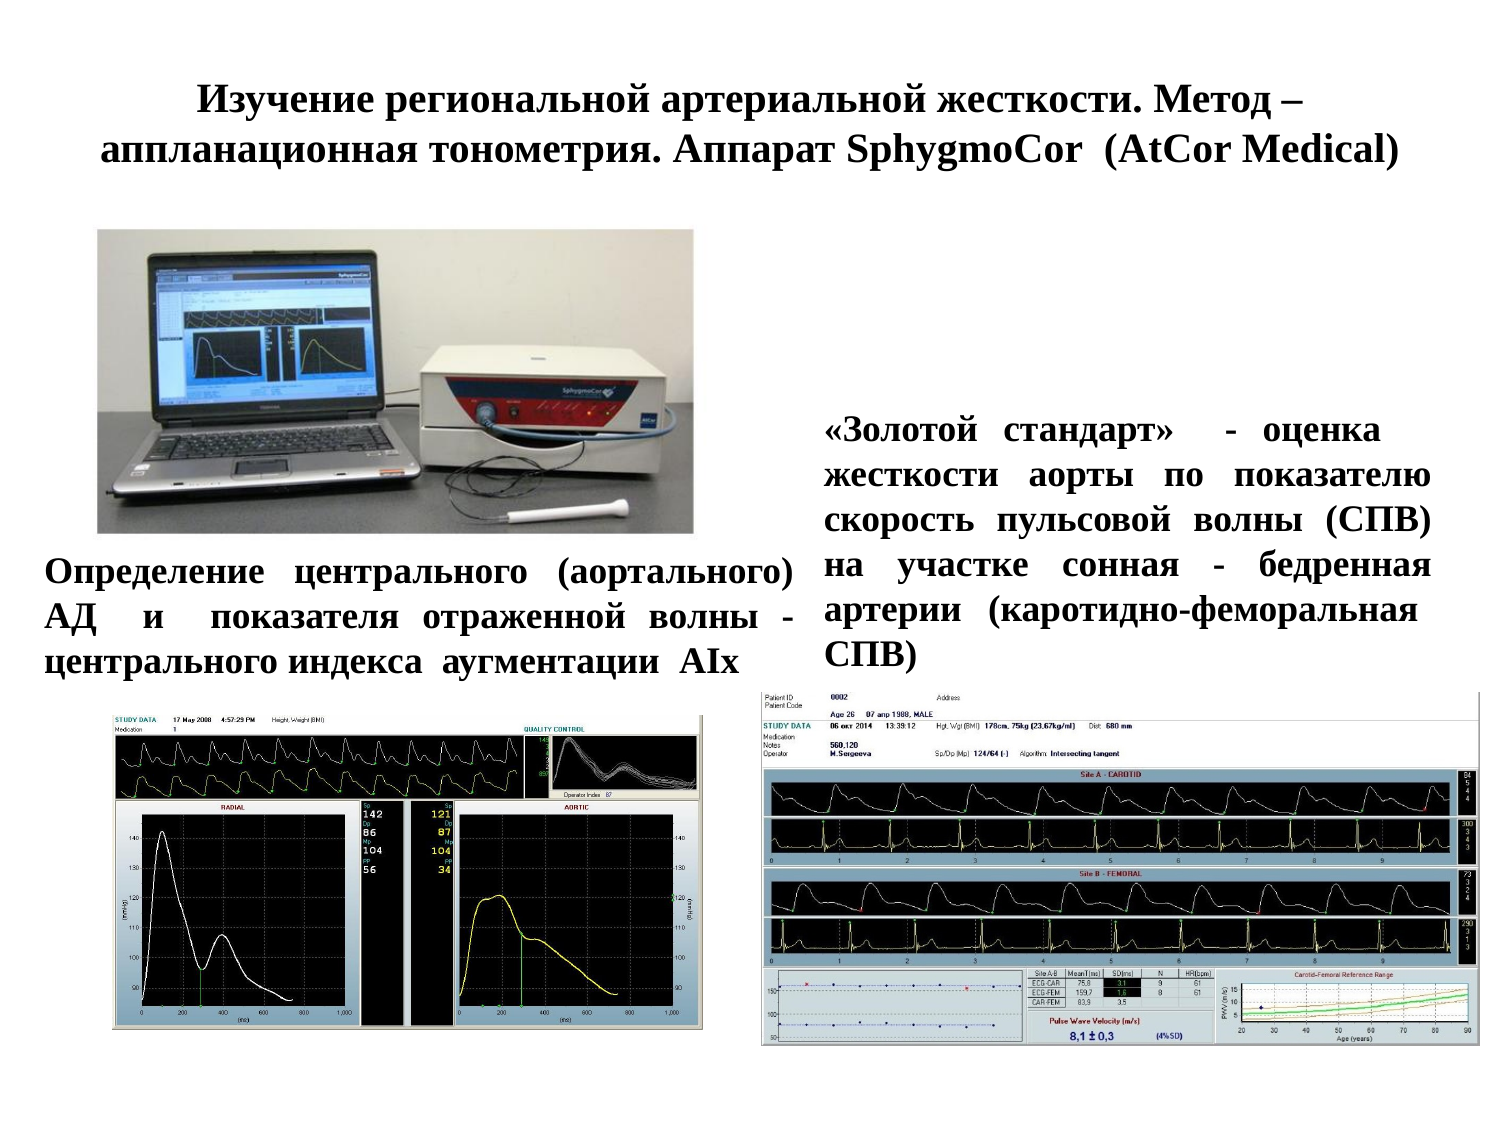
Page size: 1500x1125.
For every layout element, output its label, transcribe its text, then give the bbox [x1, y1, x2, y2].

picture [761, 692, 1480, 1046]
picture [76, 207, 715, 555]
picture [111, 715, 703, 1031]
title Изучение региональной артериальной жесткости. Метод – аппланационная тонометрия. Аппарат SphygmoCor (AtCor Medical) [75, 45, 1425, 197]
text_box Определение центрального (аортального) АД и показателя отраженной волны - центрального индекса аугментации AIx [29, 538, 809, 689]
text_box «Золотой стандарт» - оценка жесткости аорты по показателю скорость пульсовой волны (СПВ) на участке сонная - бедренная артерии (каротидно-феморальная СПВ) [809, 397, 1447, 682]
